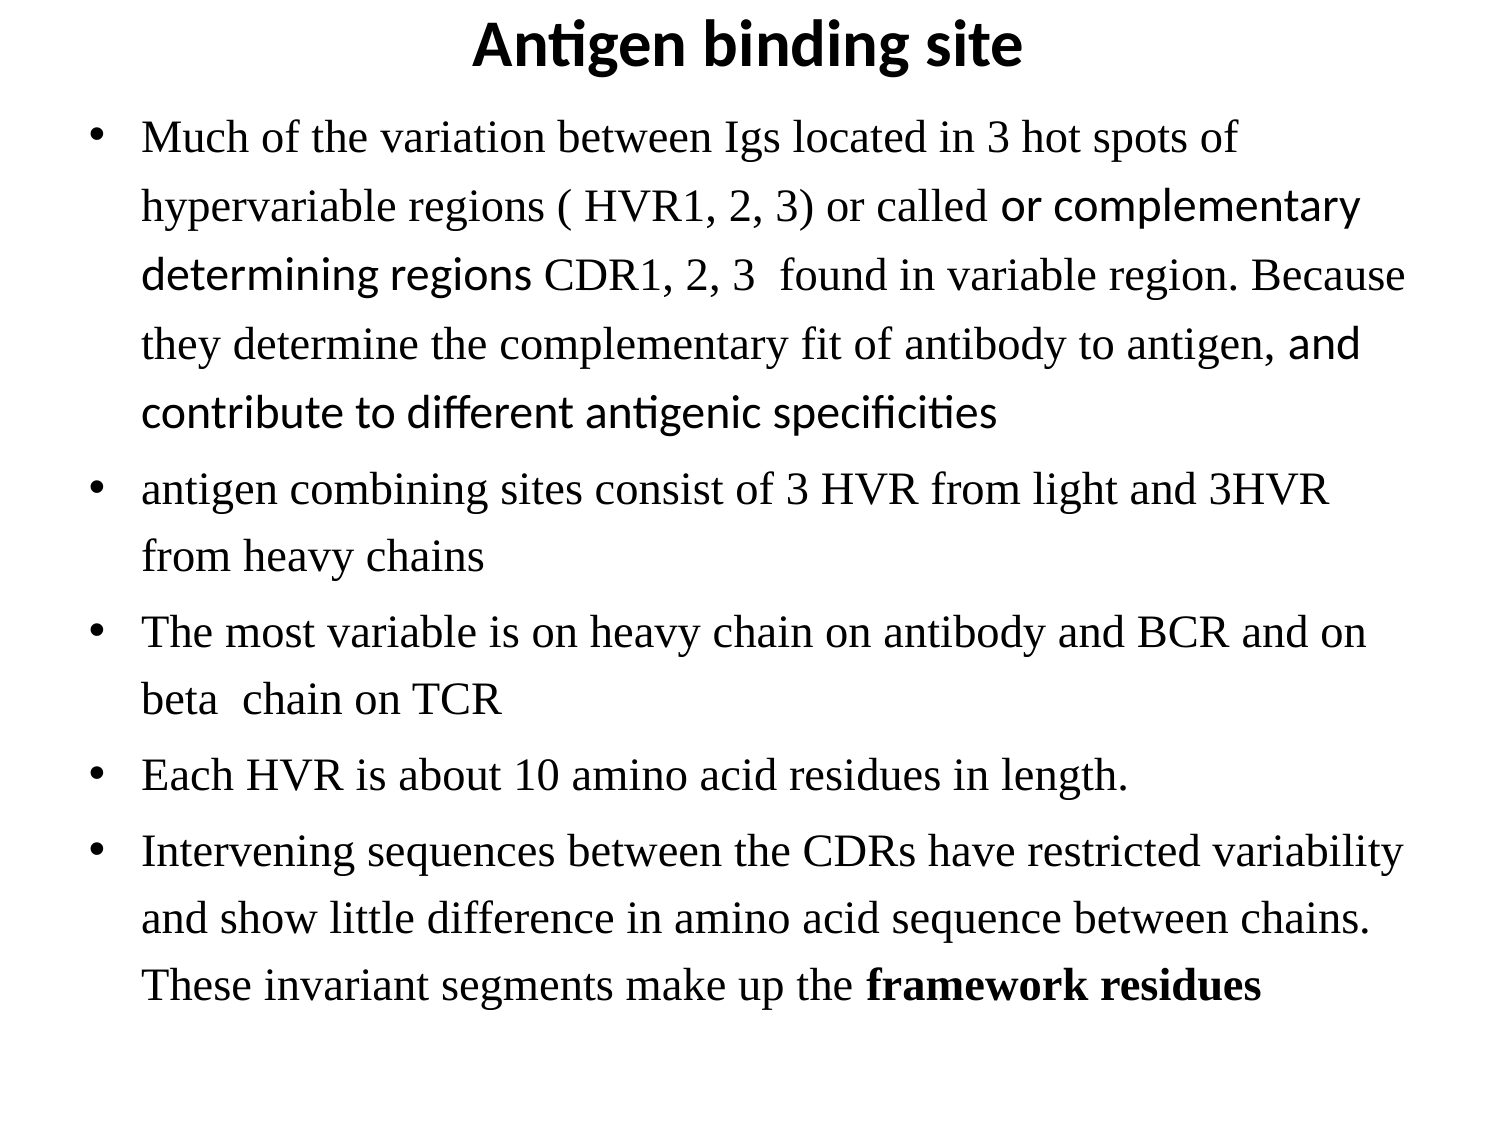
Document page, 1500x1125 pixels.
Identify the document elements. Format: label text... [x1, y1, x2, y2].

list Much of the variation between Igs located in 3 hot spots of hypervariable regions ( HVR1, 2, 3) or called or complementary determining regions CDR1, 2, 3 found in variable region. Because they determine the complementary fit of antibody to antigen, and contribute to different antigenic specificities antigen combining sites consist of 3 HVR from light and 3HVR from heavy chains The most variable is on heavy chain on antibody and BCR and on beta chain on TCR Each HVR is about 10 amino acid residues in length. Intervening sequences between the CDRs have restricted variability and show little difference in amino acid sequence between chains. These invariant segments make up the framework residues [73, 87, 1424, 1075]
title Antigen binding site [73, 0, 1424, 87]
